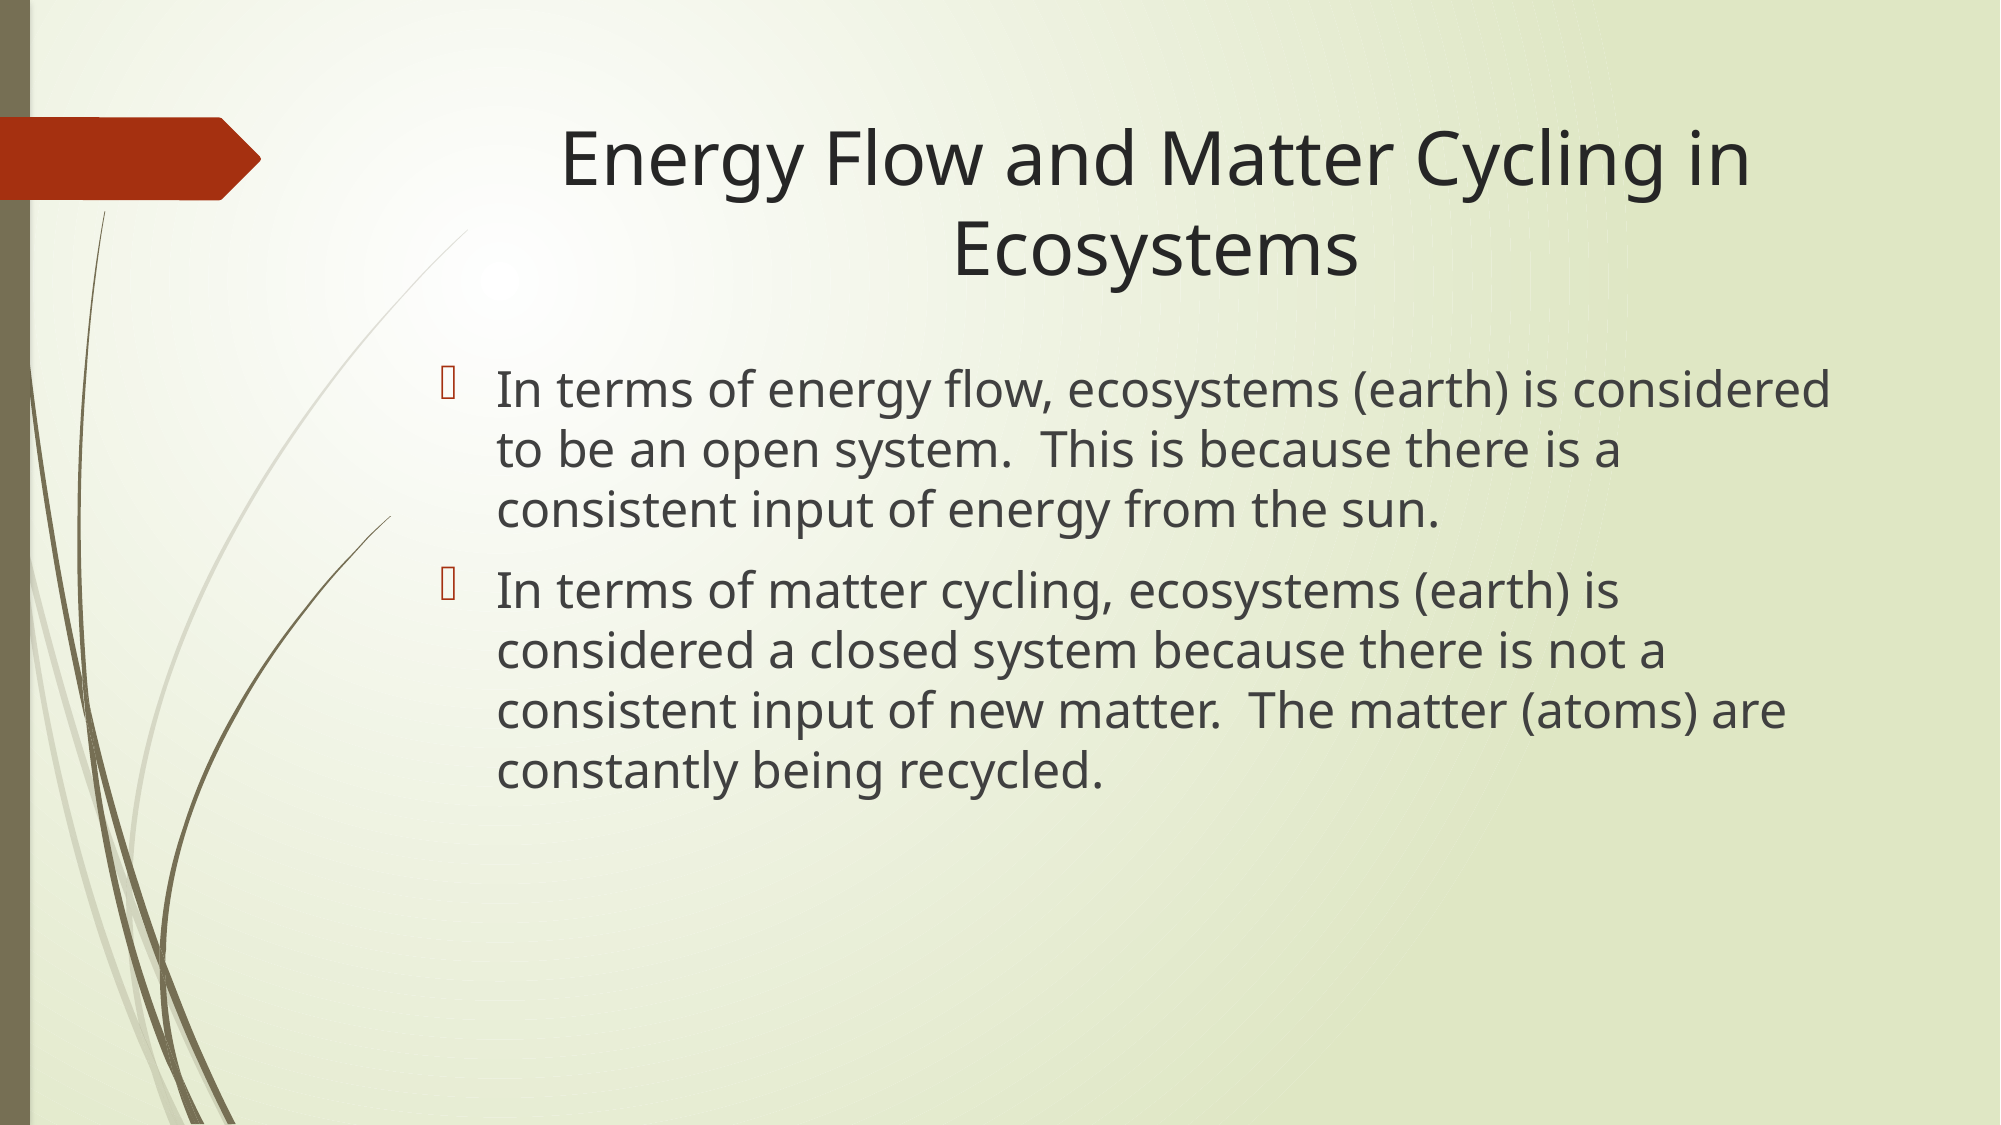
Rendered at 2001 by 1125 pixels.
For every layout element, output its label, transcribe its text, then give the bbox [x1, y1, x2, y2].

list In terms of energy flow, ecosystems (earth) is considered to be an open system. This is because there is a consistent input of energy from the sun. In terms of matter cycling, ecosystems (earth) is considered a closed system because there is not a consistent input of new matter. The matter (atoms) are constantly being recycled. [424, 350, 1888, 970]
title Energy Flow and Matter Cycling in Ecosystems [425, 102, 1888, 313]
